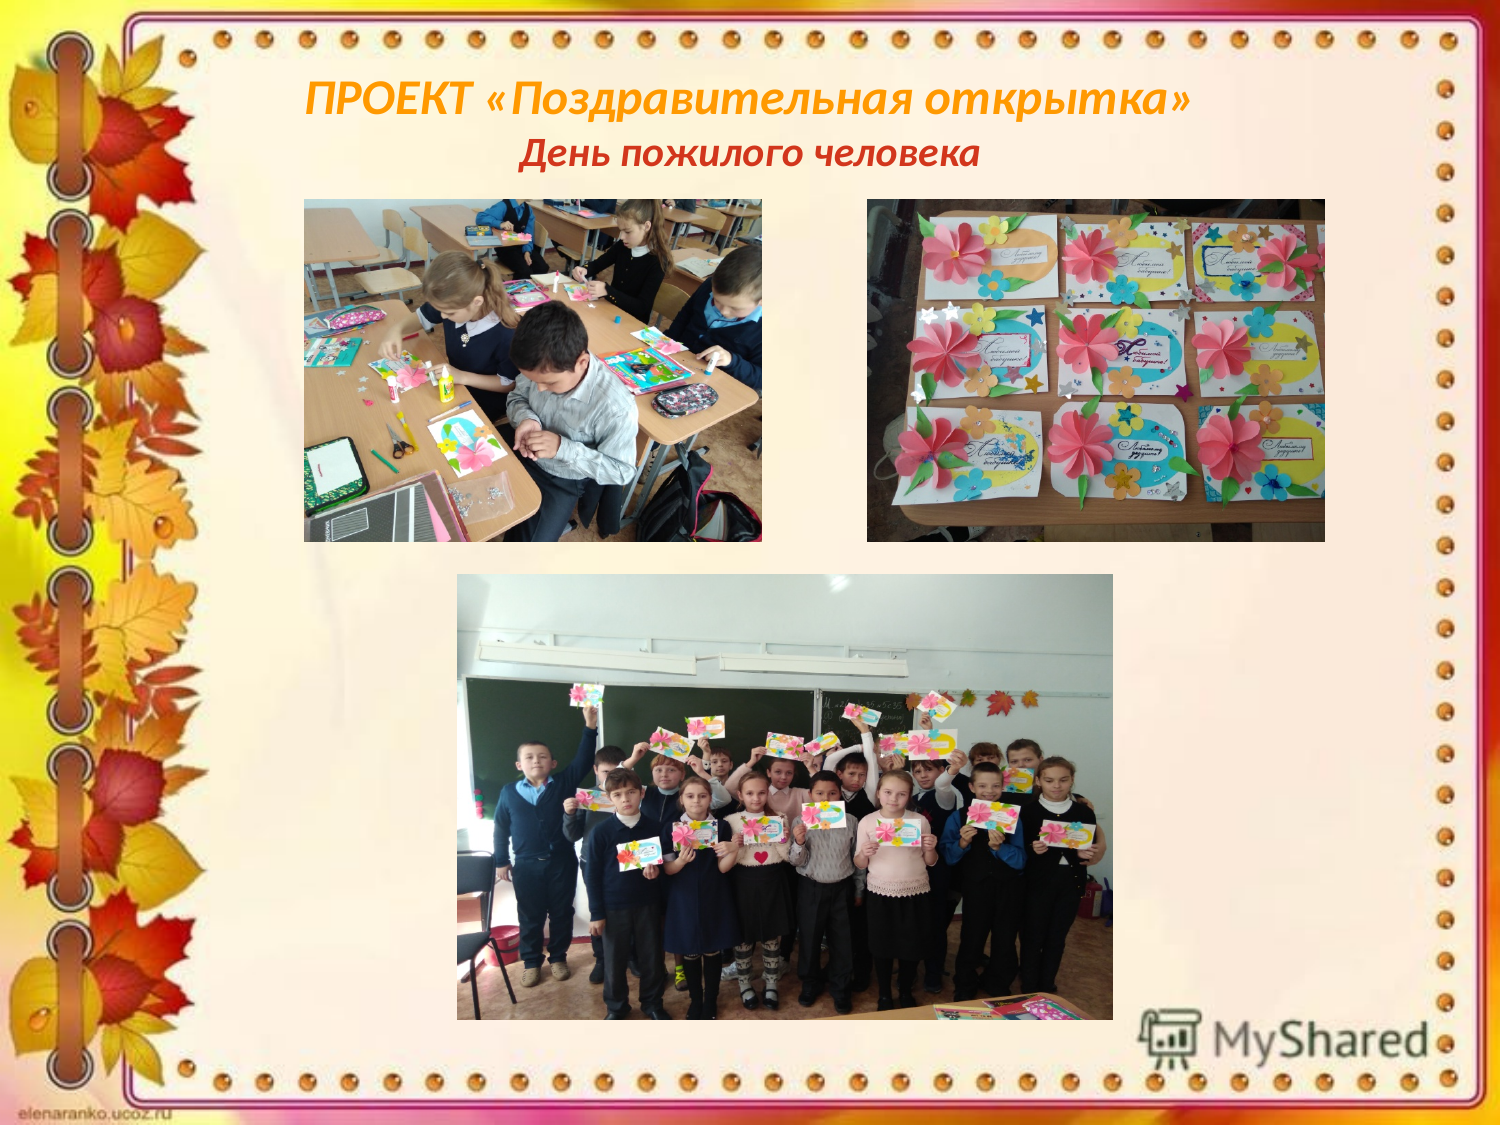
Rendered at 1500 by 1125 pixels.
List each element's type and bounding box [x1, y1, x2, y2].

picture [0, 0, 1500, 1125]
list [866, 198, 1325, 543]
list [304, 198, 762, 543]
